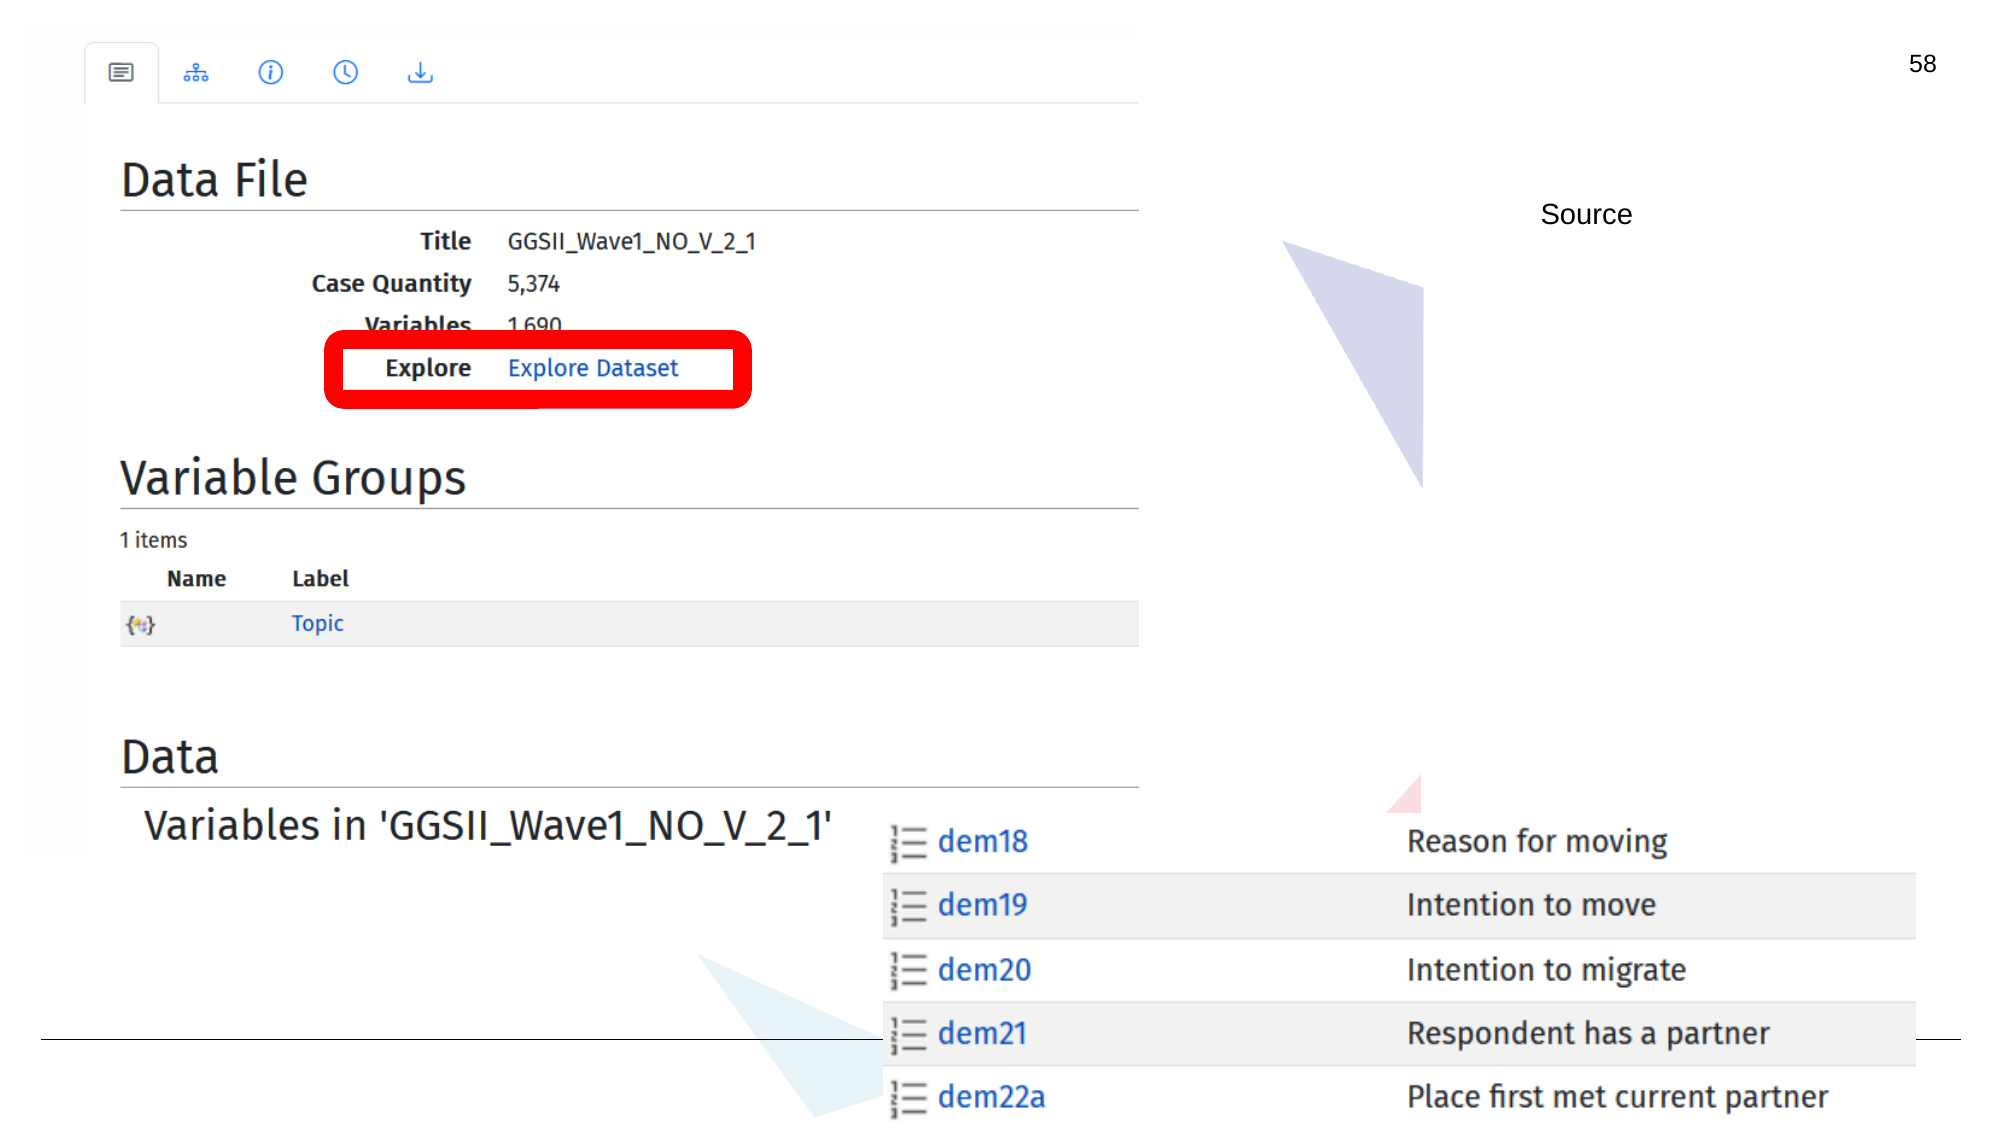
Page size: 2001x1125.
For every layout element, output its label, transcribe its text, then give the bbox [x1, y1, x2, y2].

slide_number 58 [1502, 39, 1953, 100]
picture [0, 24, 2000, 1125]
text_box Source [1525, 180, 1816, 241]
